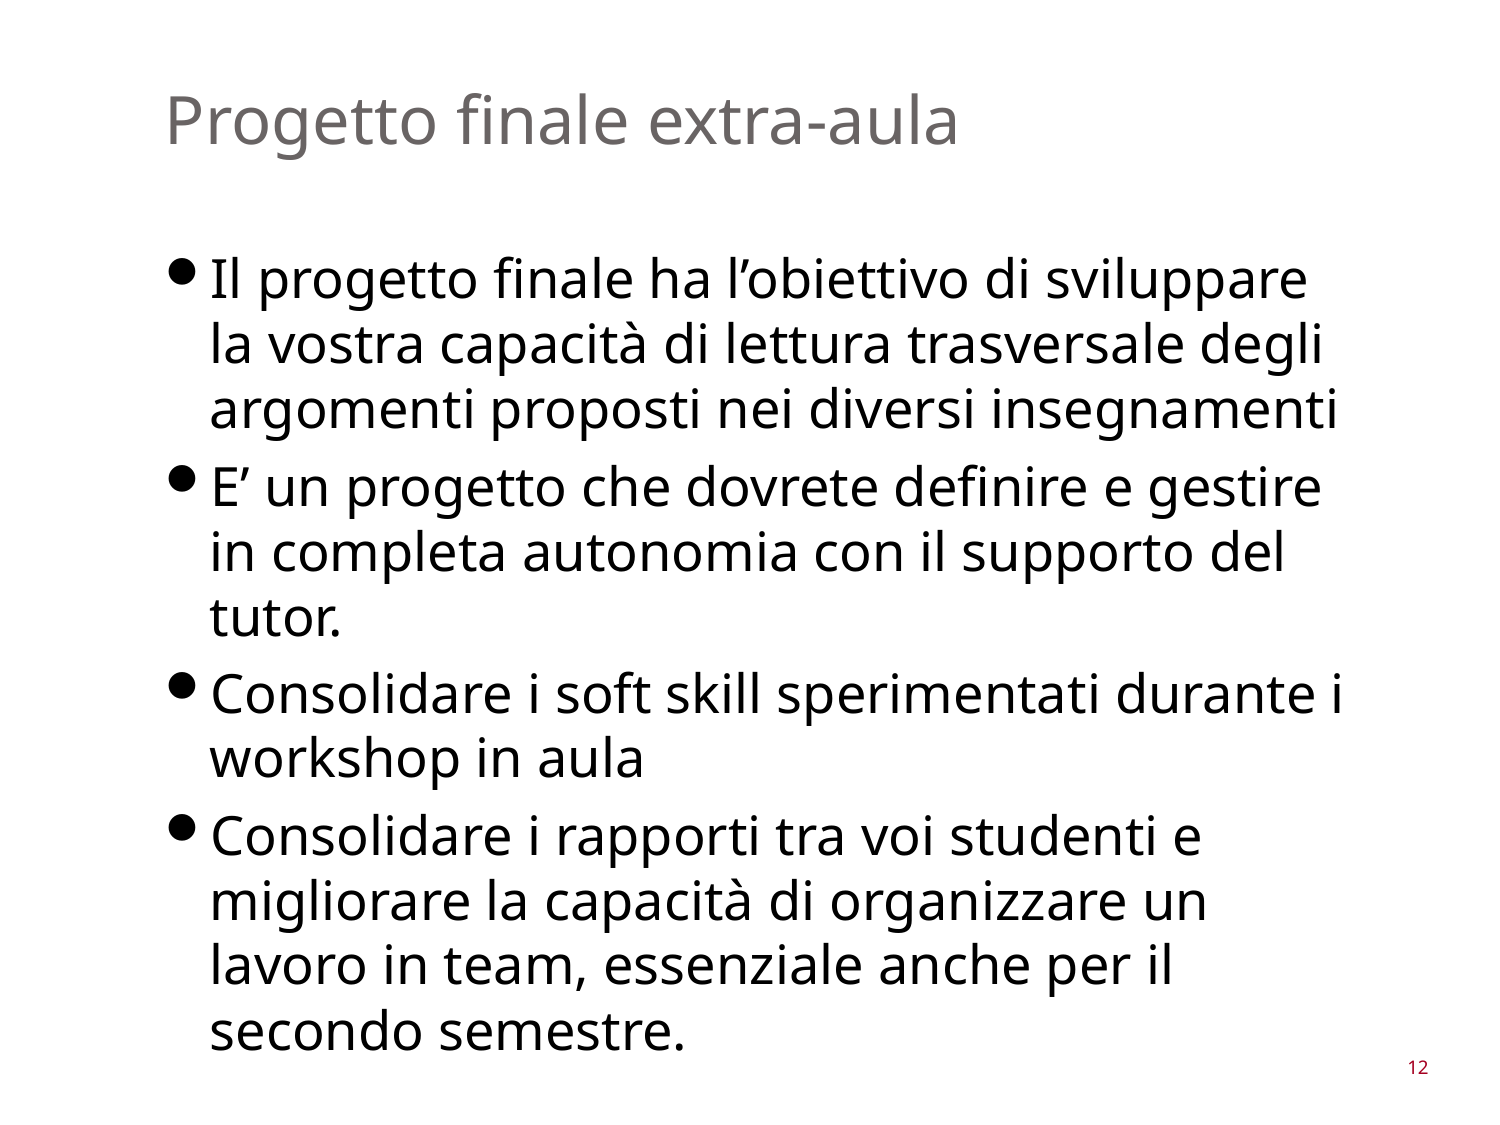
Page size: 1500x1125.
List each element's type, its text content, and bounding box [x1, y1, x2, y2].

text_box Progetto finale extra-aula [149, 45, 1425, 173]
list Il progetto finale ha l’obiettivo di sviluppare la vostra capacità di lettura trasversale degli argomenti proposti nei diversi insegnamenti E’ un progetto che dovrete definire e gestire in completa autonomia con il supporto del tutor. Consolidare i soft skill sperimentati durante i workshop in aula Consolidare i rapporti tra voi studenti e migliorare la capacità di organizzare un lavoro in team, essenziale anche per il secondo semestre. [150, 237, 1365, 988]
